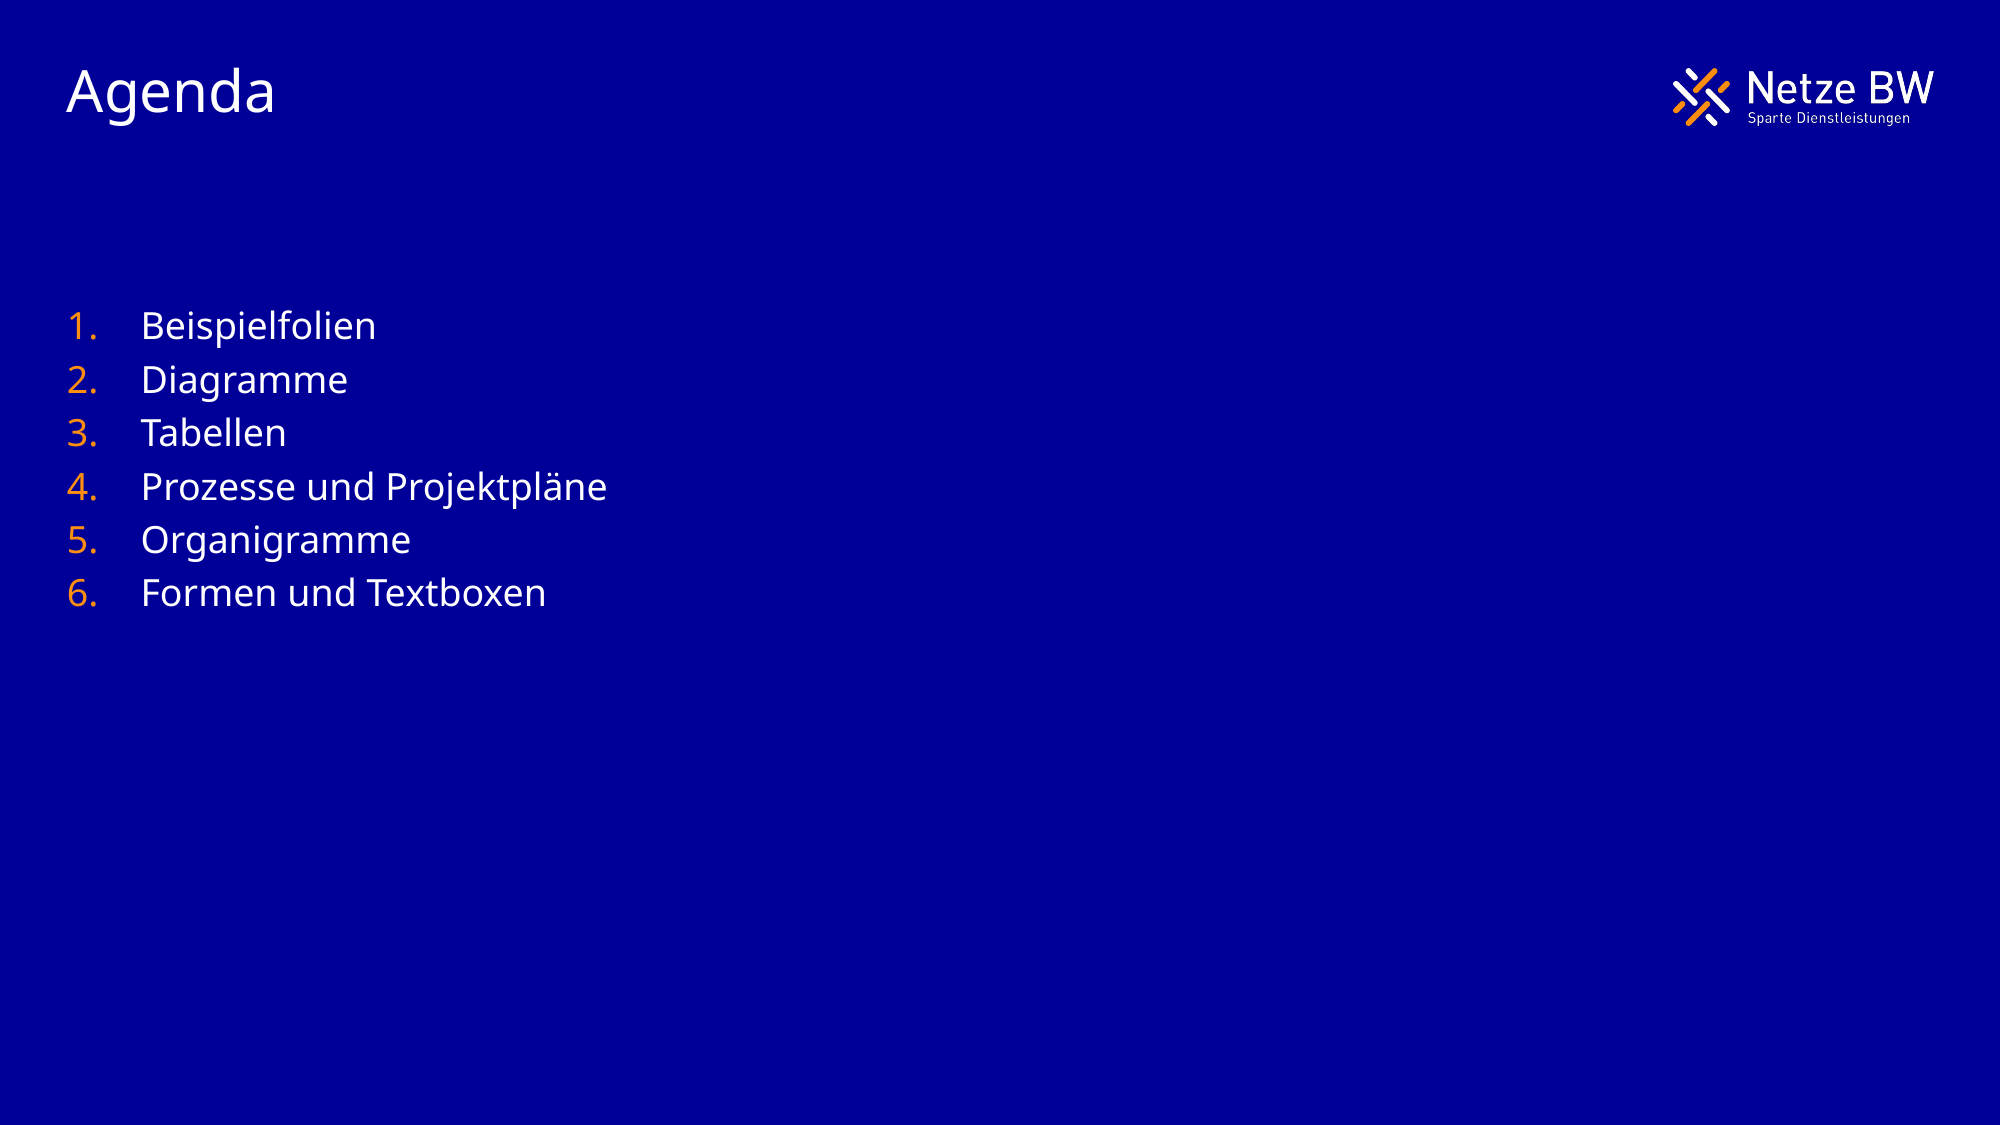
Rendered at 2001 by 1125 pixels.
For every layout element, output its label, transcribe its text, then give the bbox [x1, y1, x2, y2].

list Beispielfolien Diagramme Tabellen Prozesse und Projektpläne Organigramme Formen und Textboxen [66, 302, 953, 1030]
picture [1673, 68, 1934, 126]
title Agenda [66, 54, 1355, 138]
